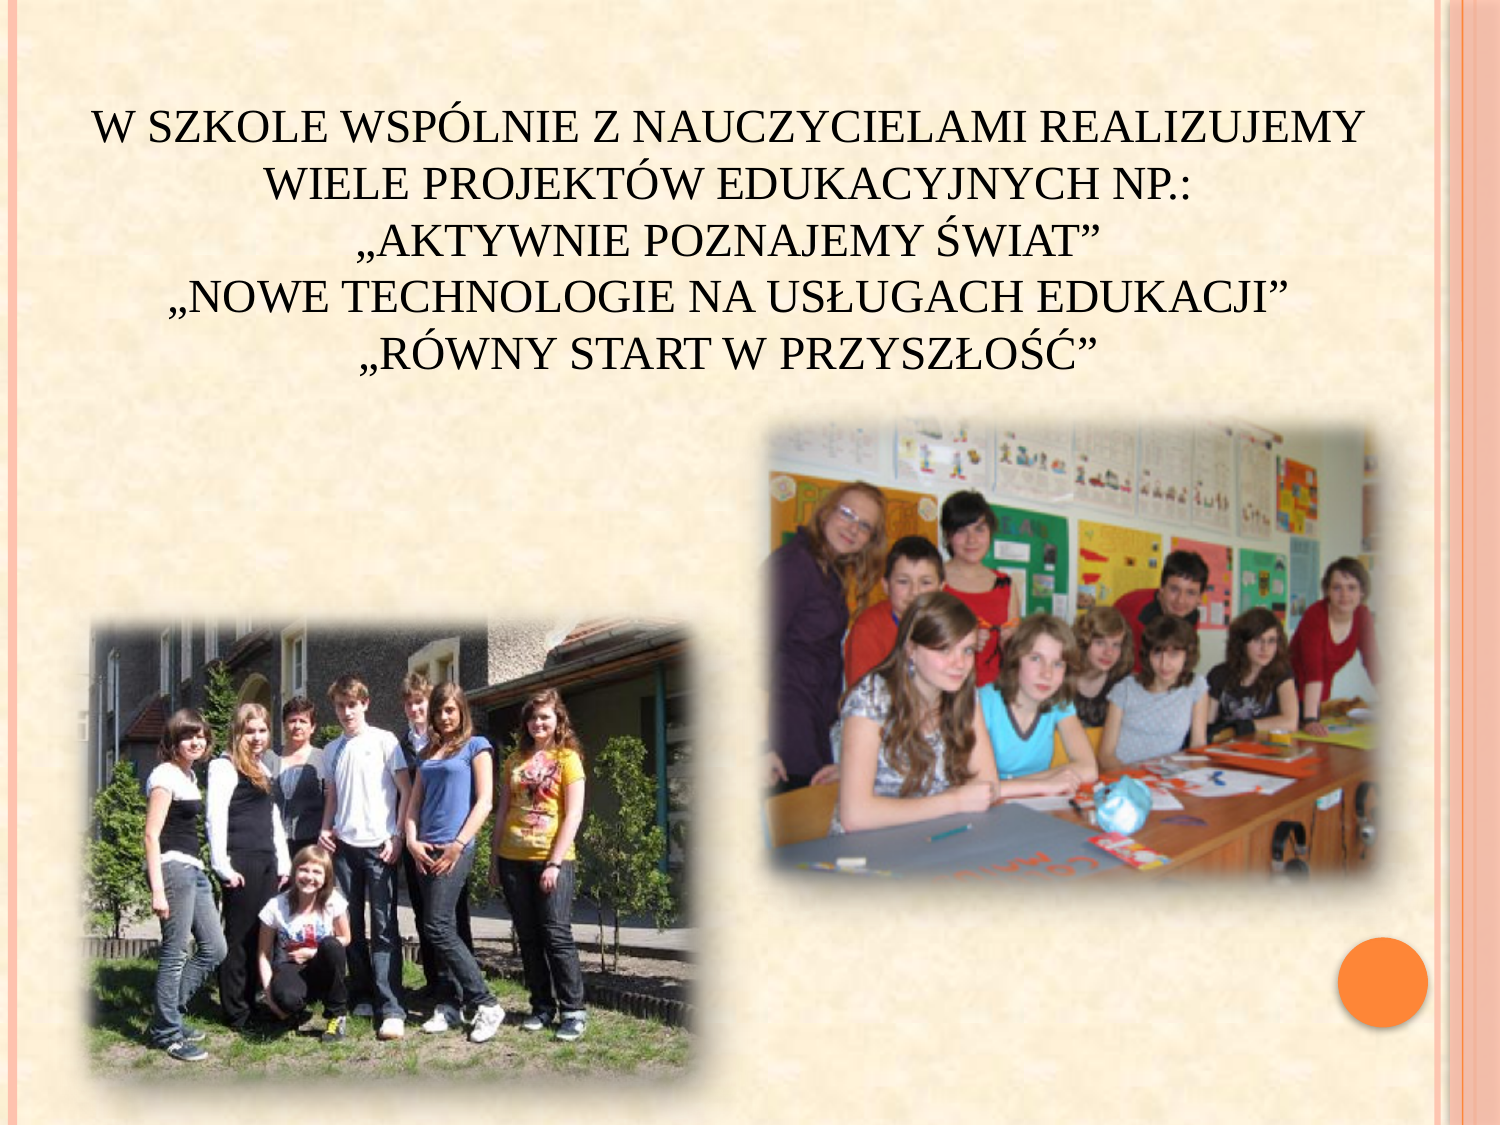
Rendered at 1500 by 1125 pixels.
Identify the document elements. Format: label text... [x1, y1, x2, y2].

picture [18, 0, 1434, 1125]
picture [0, 0, 7, 1125]
picture [1441, 0, 1449, 1125]
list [749, 409, 1389, 892]
title W szkole wspólnie z nauczycielami realizujemy wiele projektów edukacyjnych np.: „Aktywnie poznajemy świat” „Nowe technologie na usługach edukacji” „Równy start w przyszłość” [75, 45, 1383, 387]
